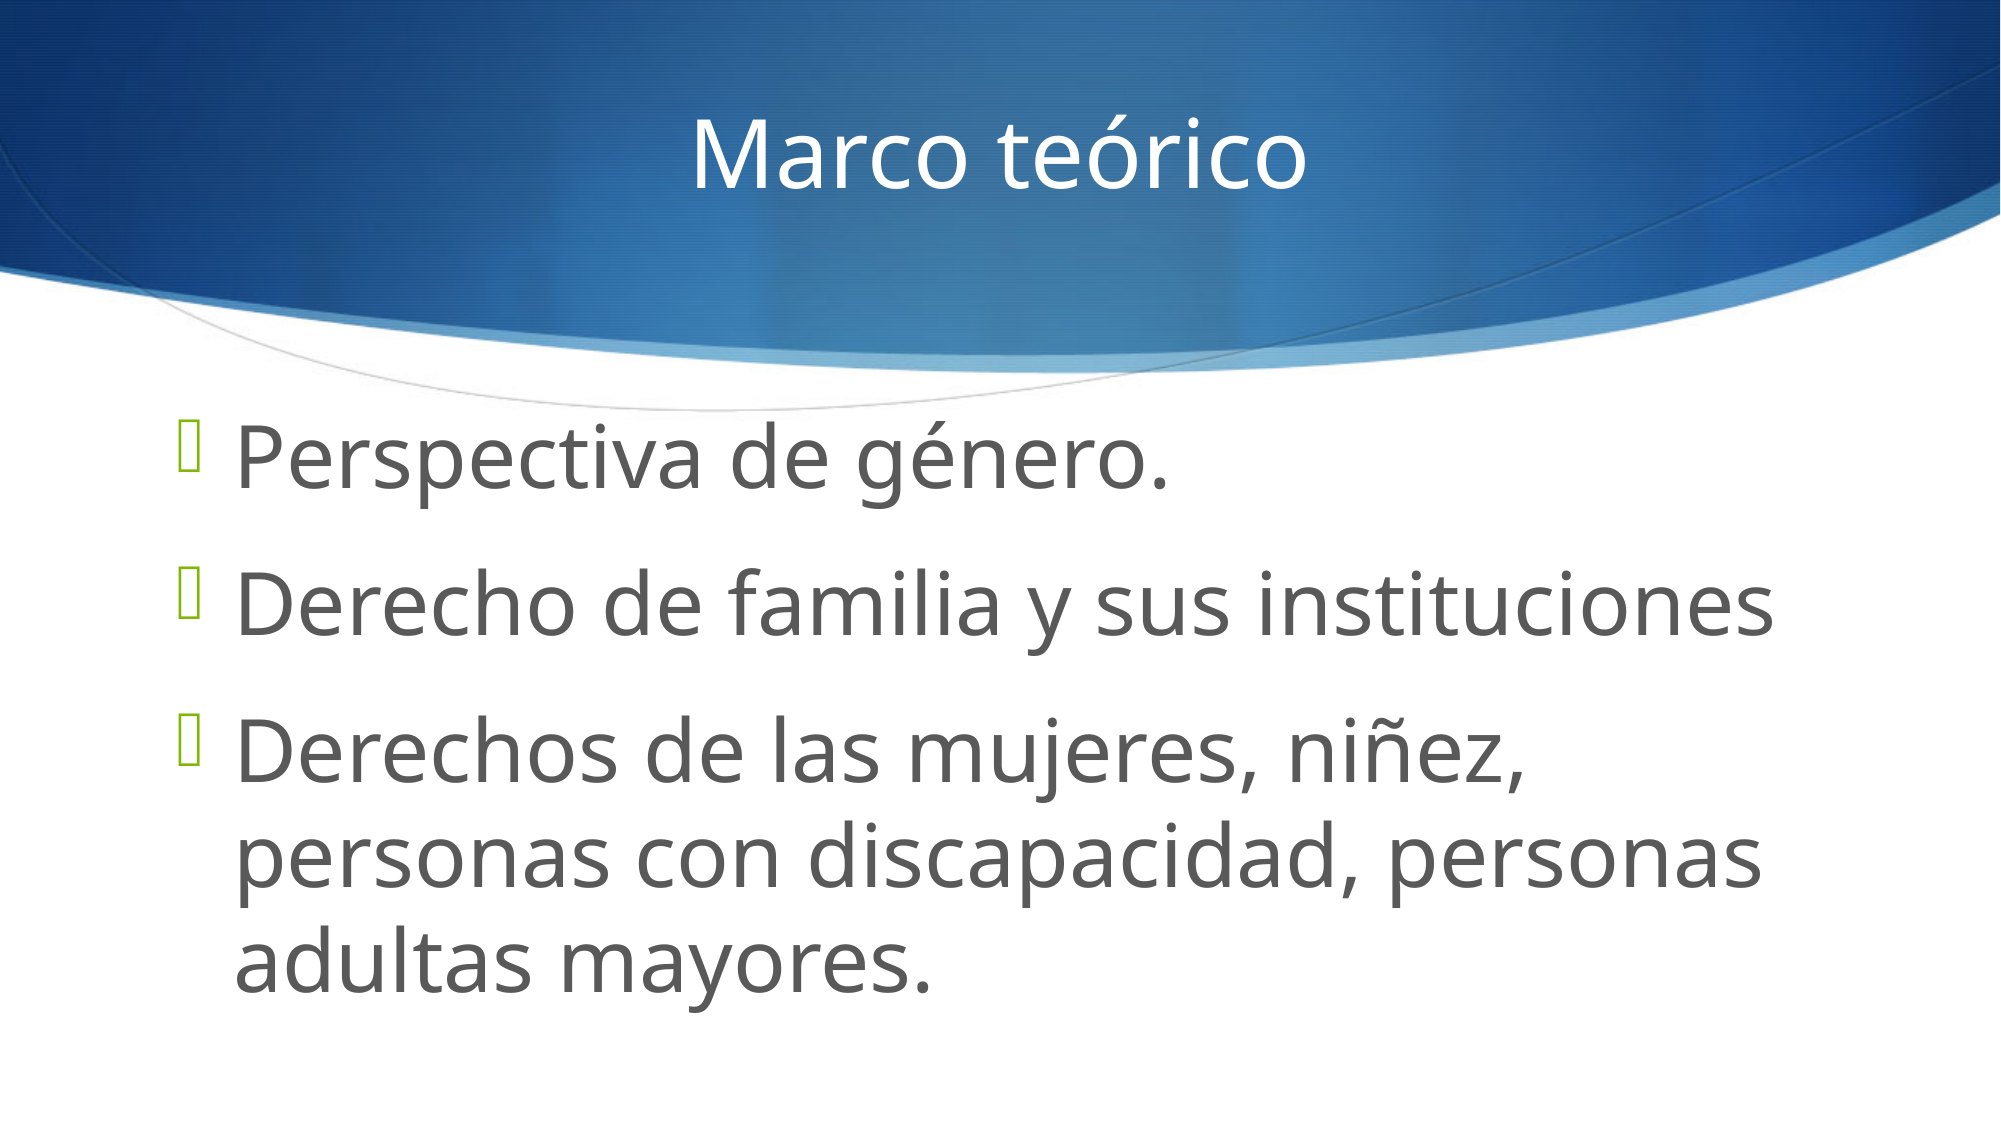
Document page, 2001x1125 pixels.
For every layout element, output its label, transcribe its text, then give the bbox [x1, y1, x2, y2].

picture [0, 0, 2001, 1125]
title Marco teórico [99, 56, 1900, 245]
list Perspectiva de género. Derecho de familia y sus instituciones Derechos de las mujeres, niñez, personas con discapacidad, personas adultas mayores. [161, 393, 1838, 991]
